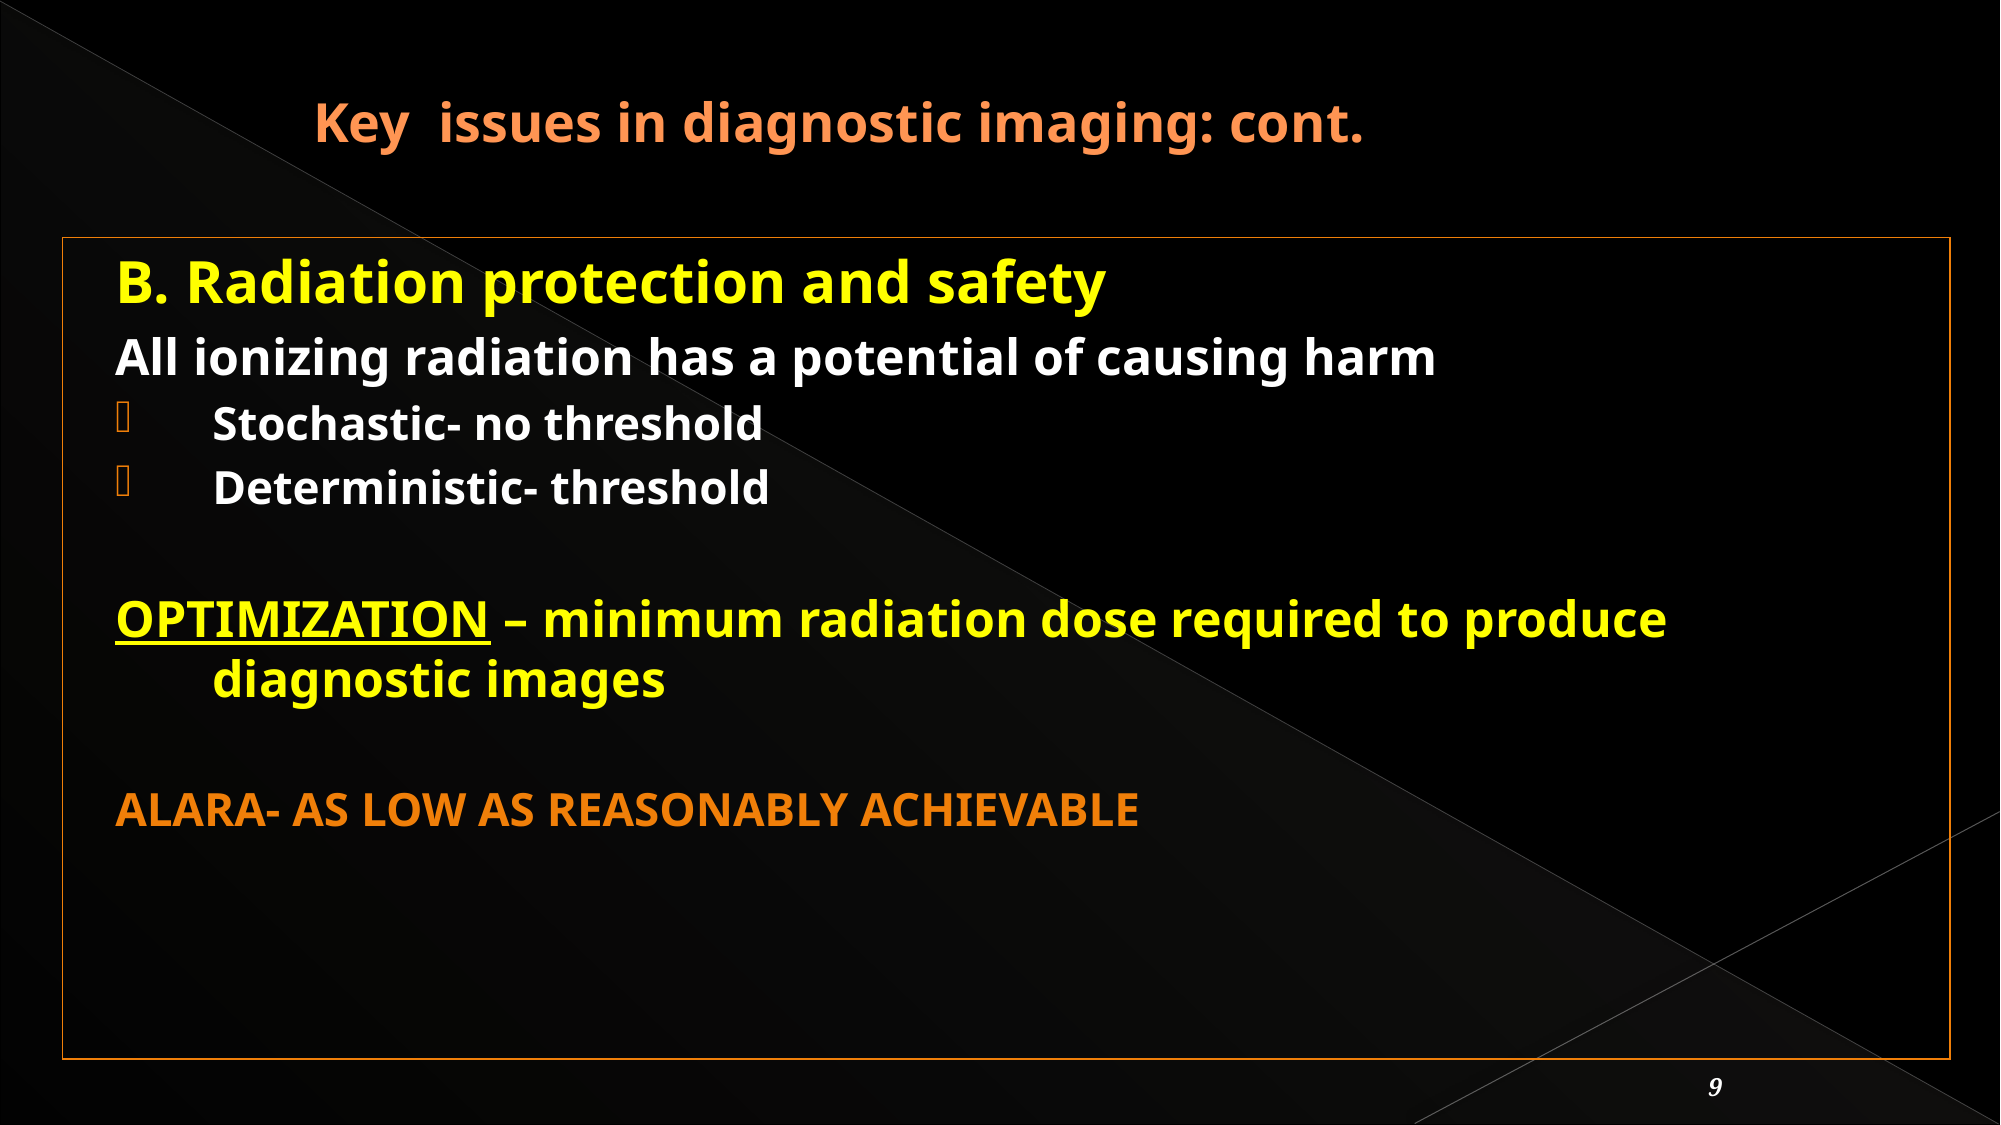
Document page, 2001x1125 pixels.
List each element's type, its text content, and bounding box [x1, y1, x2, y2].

list B. Radiation protection and safety All ionizing radiation has a potential of causing harm Stochastic- no threshold Deterministic- threshold OPTIMIZATION – minimum radiation dose required to produce diagnostic images ALARA- AS LOW AS REASONABLY ACHIEVABLE [62, 237, 1951, 1060]
slide_number 9 [1660, 1063, 1771, 1113]
title Key issues in diagnostic imaging: cont. [275, 0, 1713, 163]
